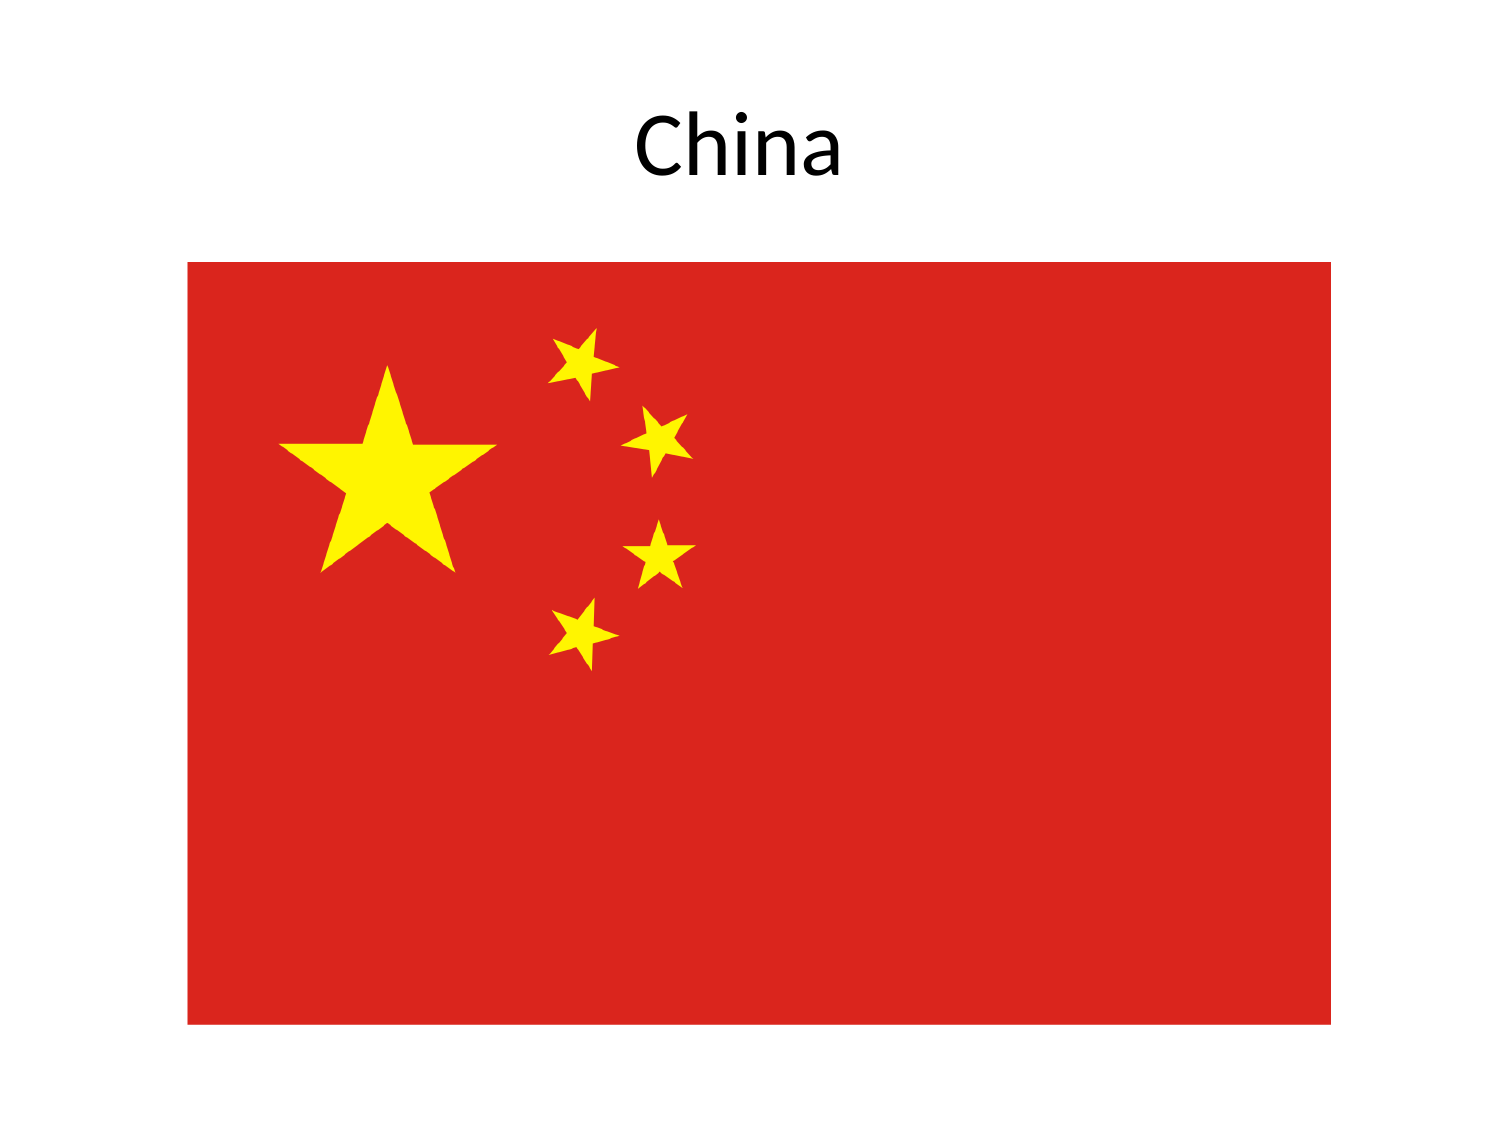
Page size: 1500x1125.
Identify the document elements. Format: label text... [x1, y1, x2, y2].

title China [75, 45, 1425, 233]
picture [187, 262, 1331, 1025]
